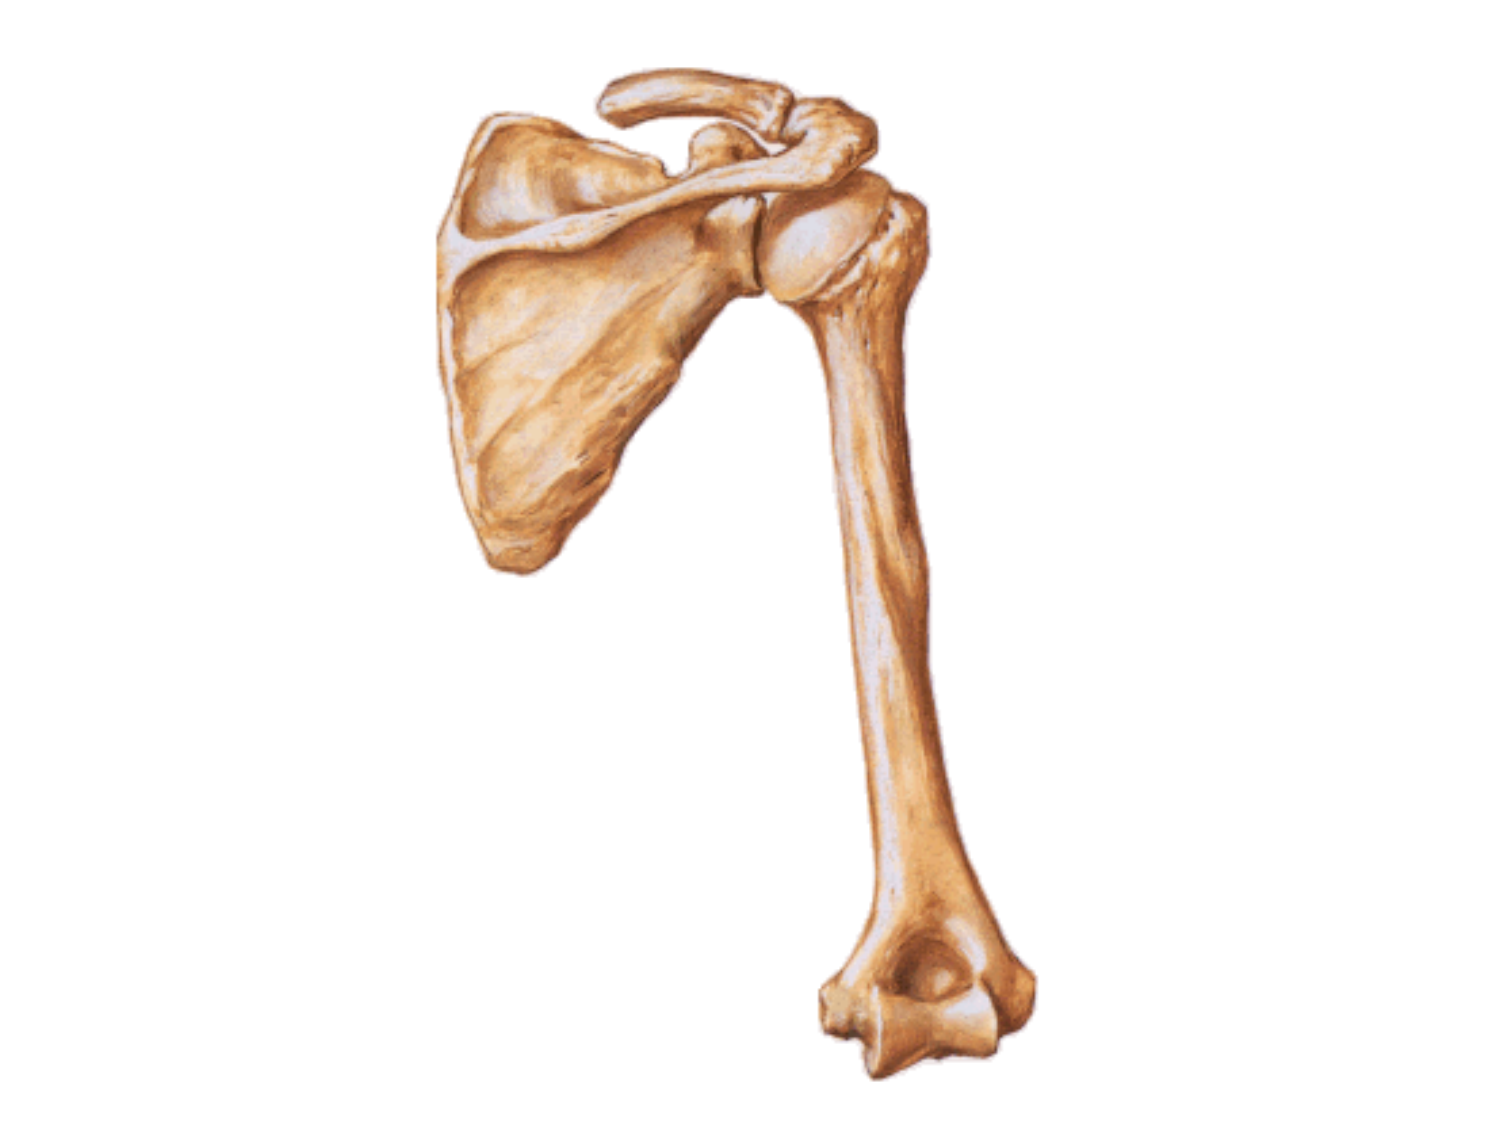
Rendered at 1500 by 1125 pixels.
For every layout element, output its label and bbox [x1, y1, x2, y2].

picture [348, 66, 1129, 1090]
